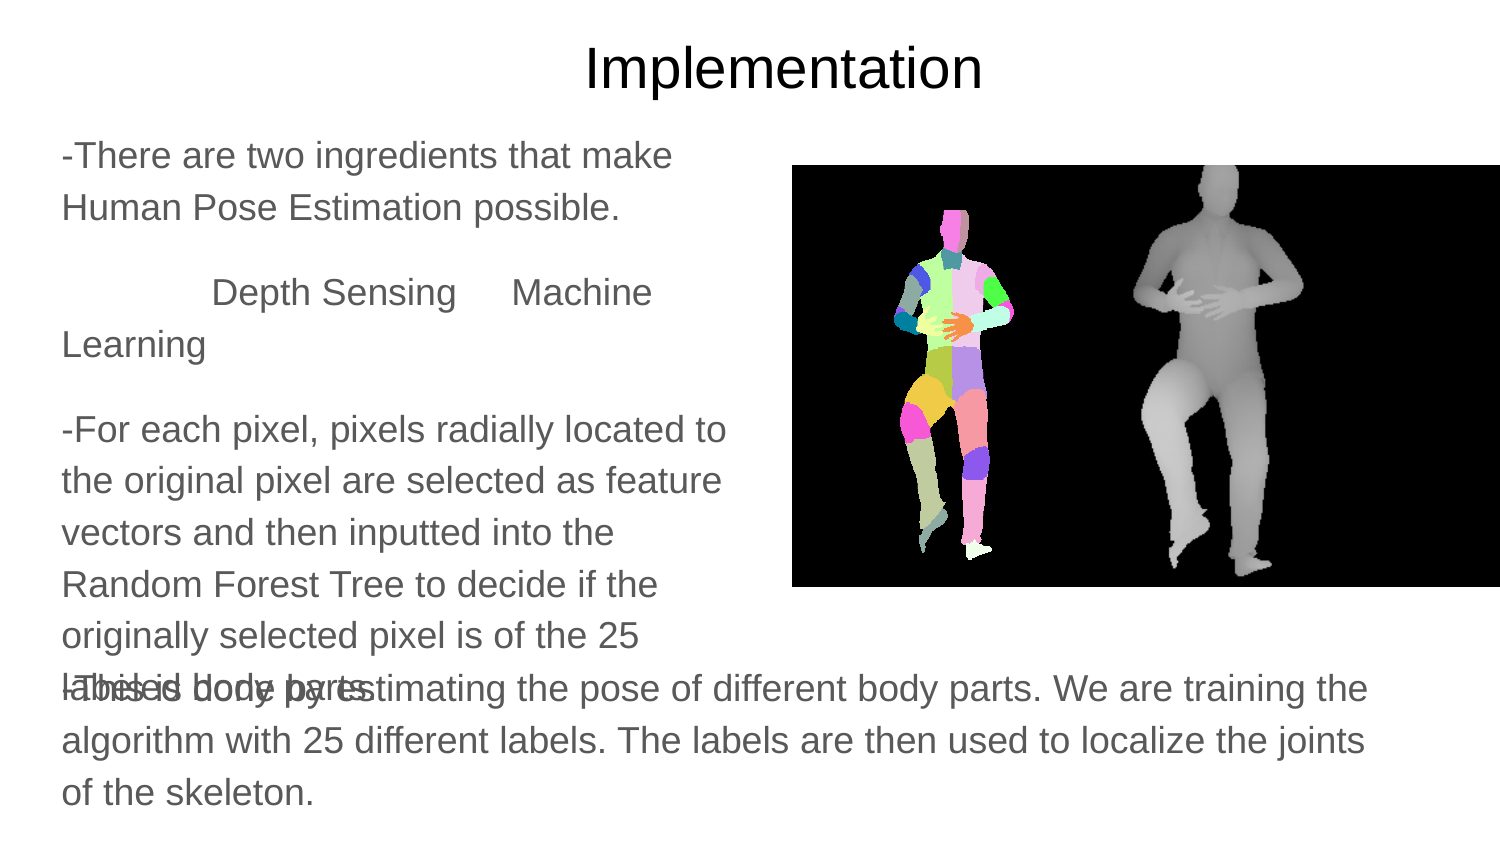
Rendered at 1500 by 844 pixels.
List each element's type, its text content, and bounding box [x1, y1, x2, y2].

text_box -This is done by estimating the pose of different body parts. We are training the algorithm with 25 different labels. The labels are then used to localize the joints of the skeleton. [46, 642, 1419, 805]
list -There are two ingredients that make Human Pose Estimation possible. Depth Sensing Machine Learning -For each pixel, pixels radially located to the original pixel are selected as feature vectors and then inputted into the Random Forest Tree to decide if the originally selected pixel is of the 25 labeled body parts. [46, 109, 780, 642]
picture [652, 164, 1500, 587]
title Implementation [569, 15, 1044, 110]
